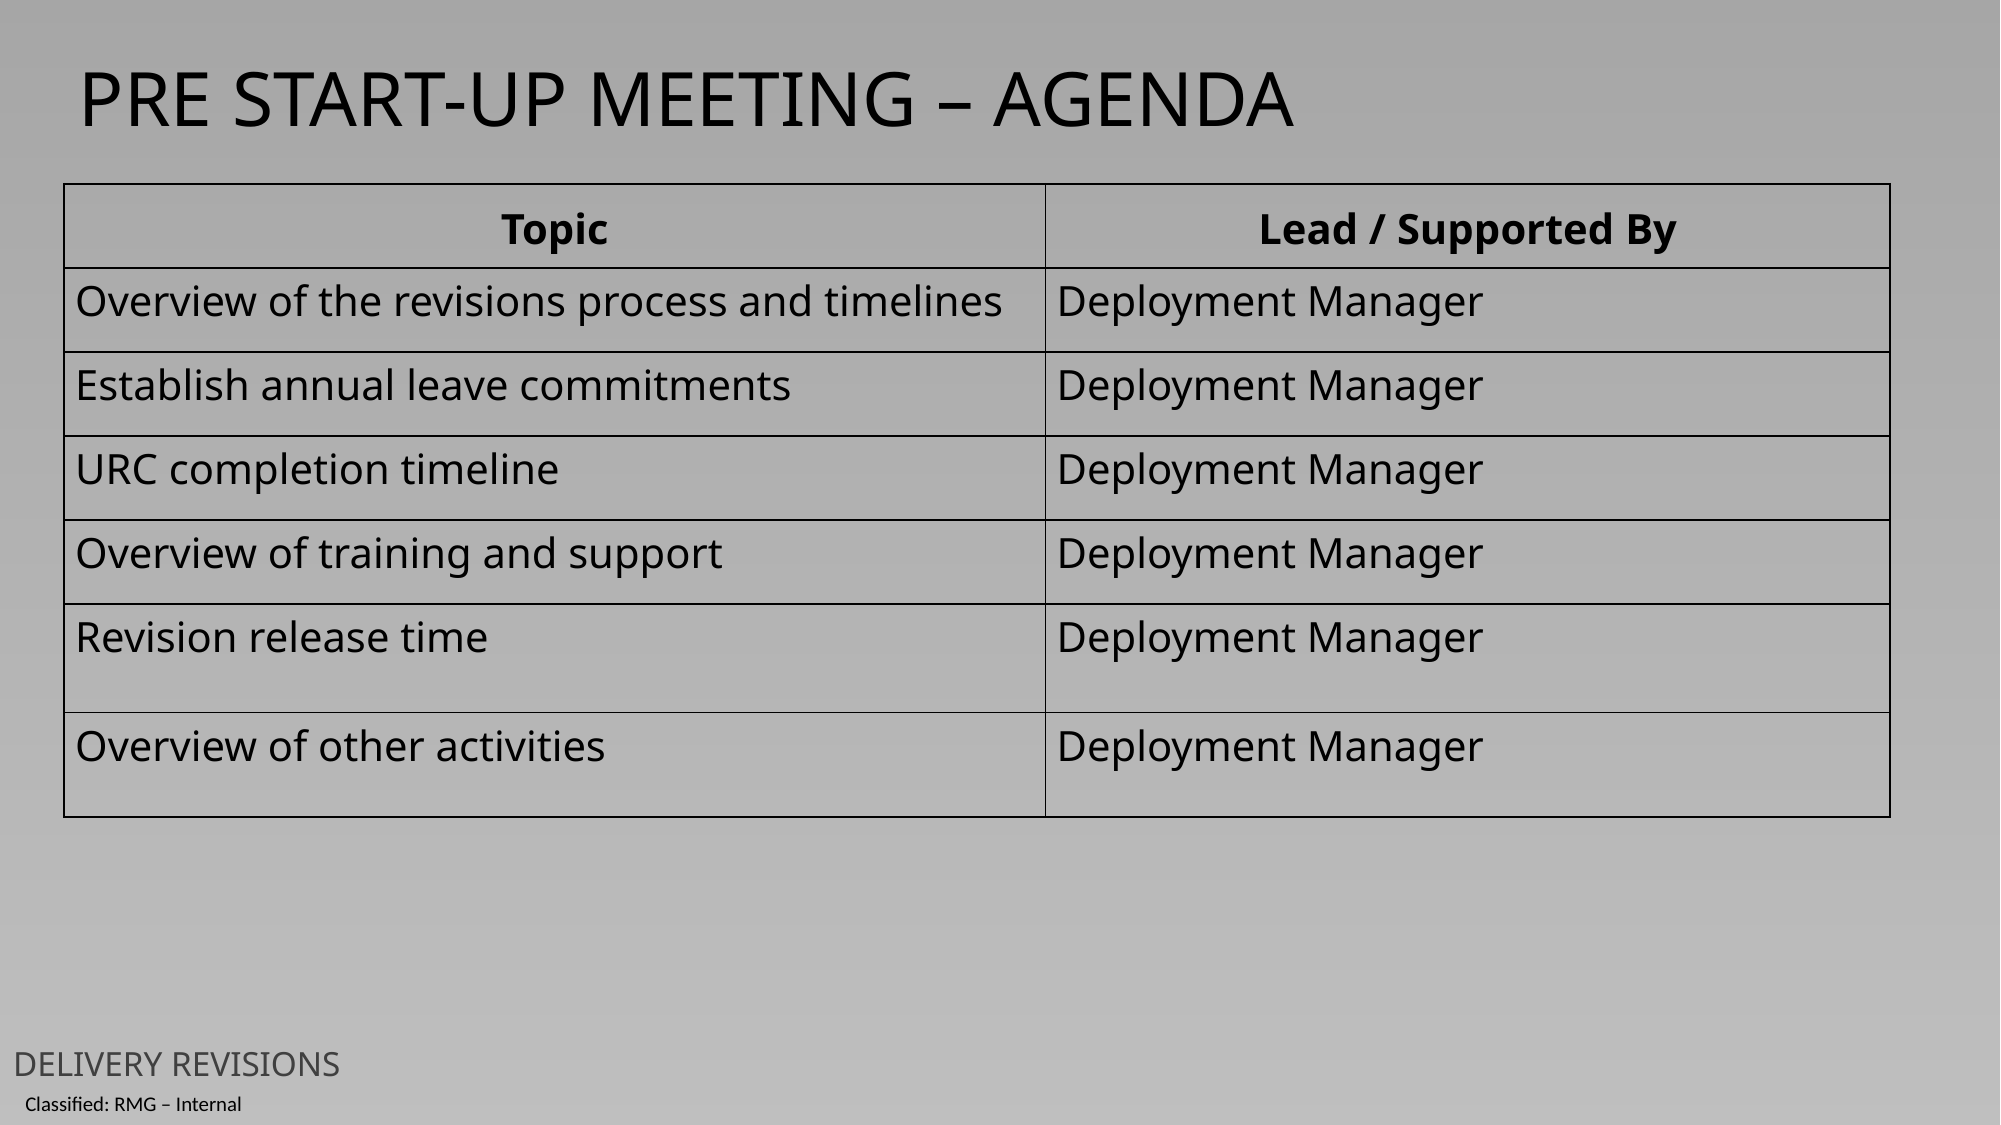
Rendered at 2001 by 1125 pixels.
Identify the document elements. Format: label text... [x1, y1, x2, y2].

table_cell Overview of other activities [65, 713, 1045, 816]
table_cell Overview of the revisions process and timelines [65, 269, 1045, 351]
table_cell URC completion timeline [65, 437, 1045, 519]
table_cell Establish annual leave commitments [65, 353, 1045, 435]
text_box DELIVERY REVISIONS [0, 1035, 356, 1091]
table_cell Deployment Manager [1046, 353, 1889, 435]
table_cell Revision release time [65, 605, 1045, 712]
text_box PRE START-UP MEETING – AGENDA [63, 43, 1970, 149]
table_header Lead / Supported By [1046, 185, 1889, 267]
table_header Topic [65, 185, 1045, 267]
table_cell Deployment Manager [1046, 605, 1889, 712]
table_cell Deployment Manager [1046, 437, 1889, 519]
table_cell Deployment Manager [1046, 713, 1889, 816]
table_cell Overview of training and support [65, 521, 1045, 603]
table_cell Deployment Manager [1046, 269, 1889, 351]
table_cell Deployment Manager [1046, 521, 1889, 603]
